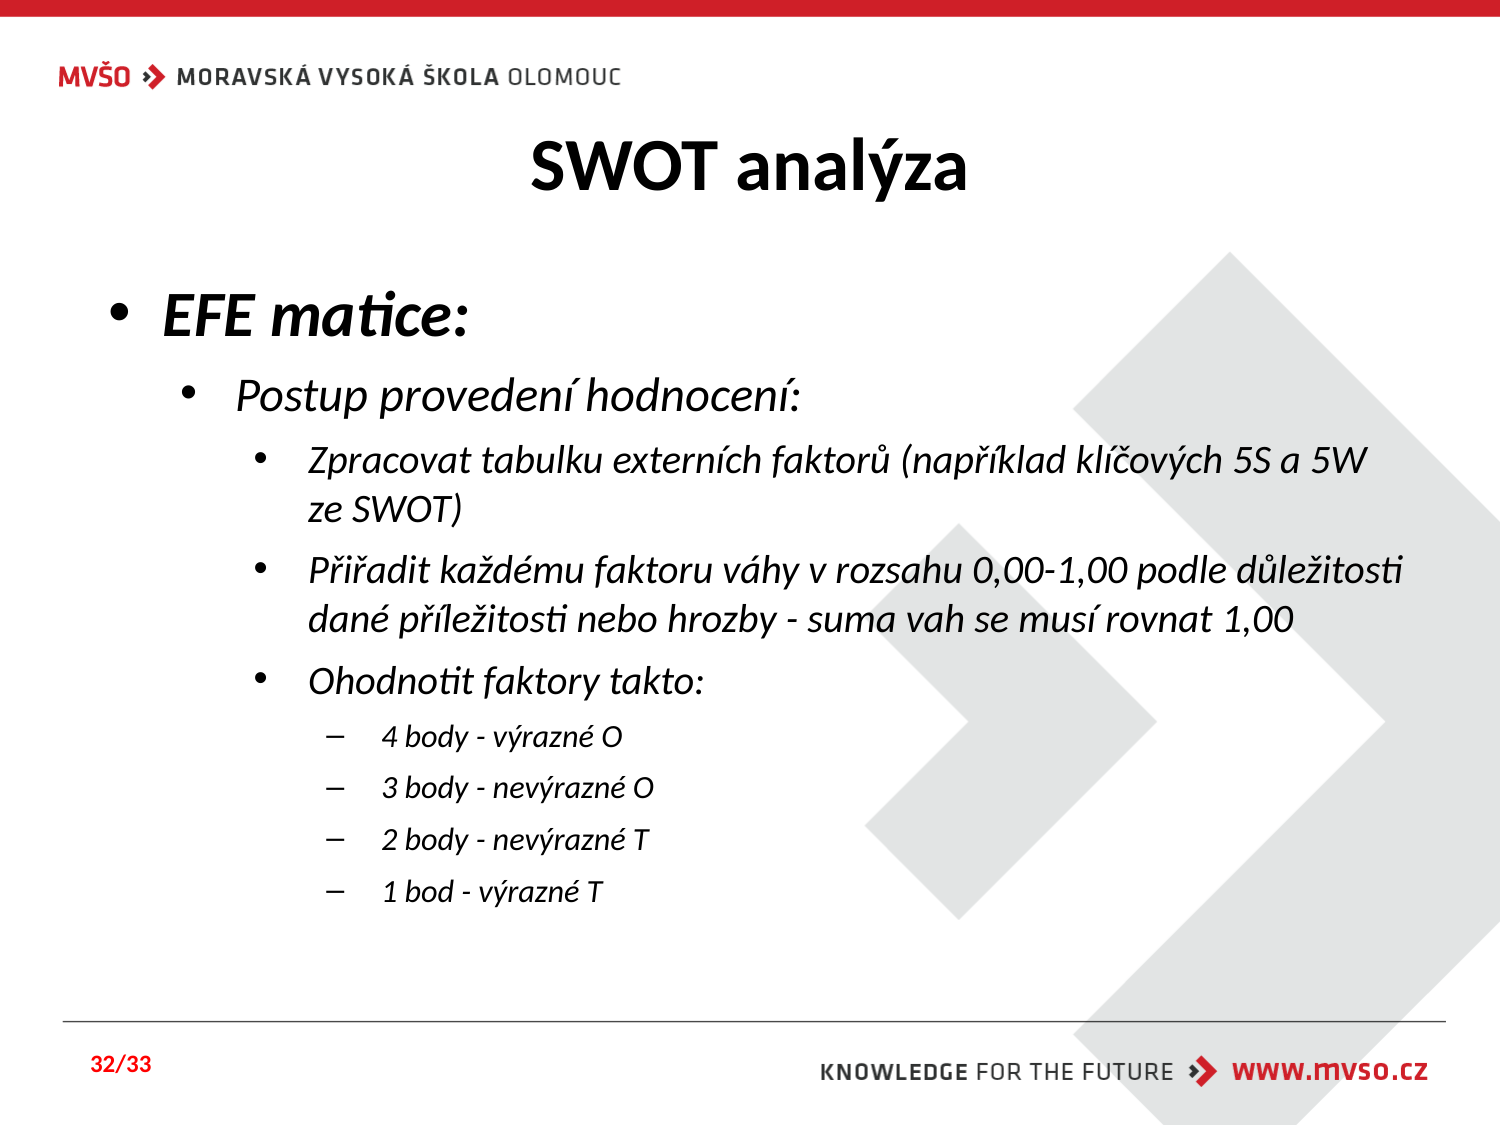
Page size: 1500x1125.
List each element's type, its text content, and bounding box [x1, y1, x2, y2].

list EFE matice: Postup provedení hodnocení: Zpracovat tabulku externích faktorů (například klíčových 5S a 5W ze SWOT) Přiřadit každému faktoru váhy v rozsahu 0,00-1,00 podle důležitosti dané příležitosti nebo hrozby - suma vah se musí rovnat 1,00 Ohodnotit faktory takto: 4 body - výrazné O 3 body - nevýrazné O 2 body - nevýrazné T 1 bod - výrazné T [75, 264, 1425, 956]
text_box 32/33 [74, 1040, 213, 1085]
picture [0, 0, 1500, 1125]
title SWOT analýza [75, 66, 1425, 255]
